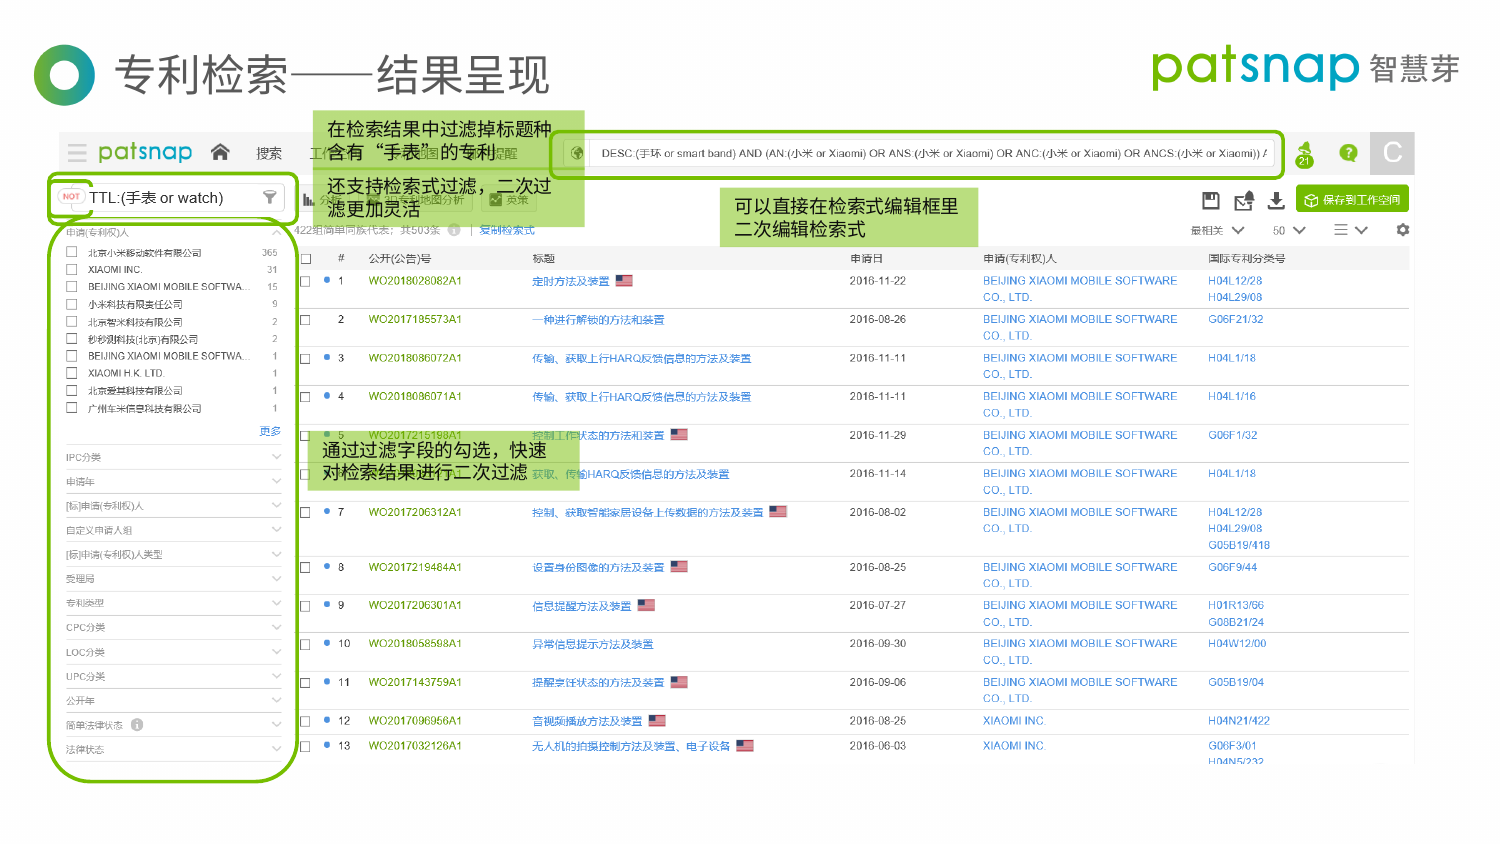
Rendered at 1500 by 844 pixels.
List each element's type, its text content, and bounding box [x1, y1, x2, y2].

text_box [47, 179, 59, 218]
text_box [47, 172, 59, 185]
picture [0, 0, 1500, 844]
text_box 在检索结果中过滤掉标题种含有“手表”的专利 [312, 110, 585, 132]
text_box 专利检索——结果呈现 [105, 28, 1045, 105]
text_box [47, 229, 291, 783]
text_box [47, 212, 59, 226]
